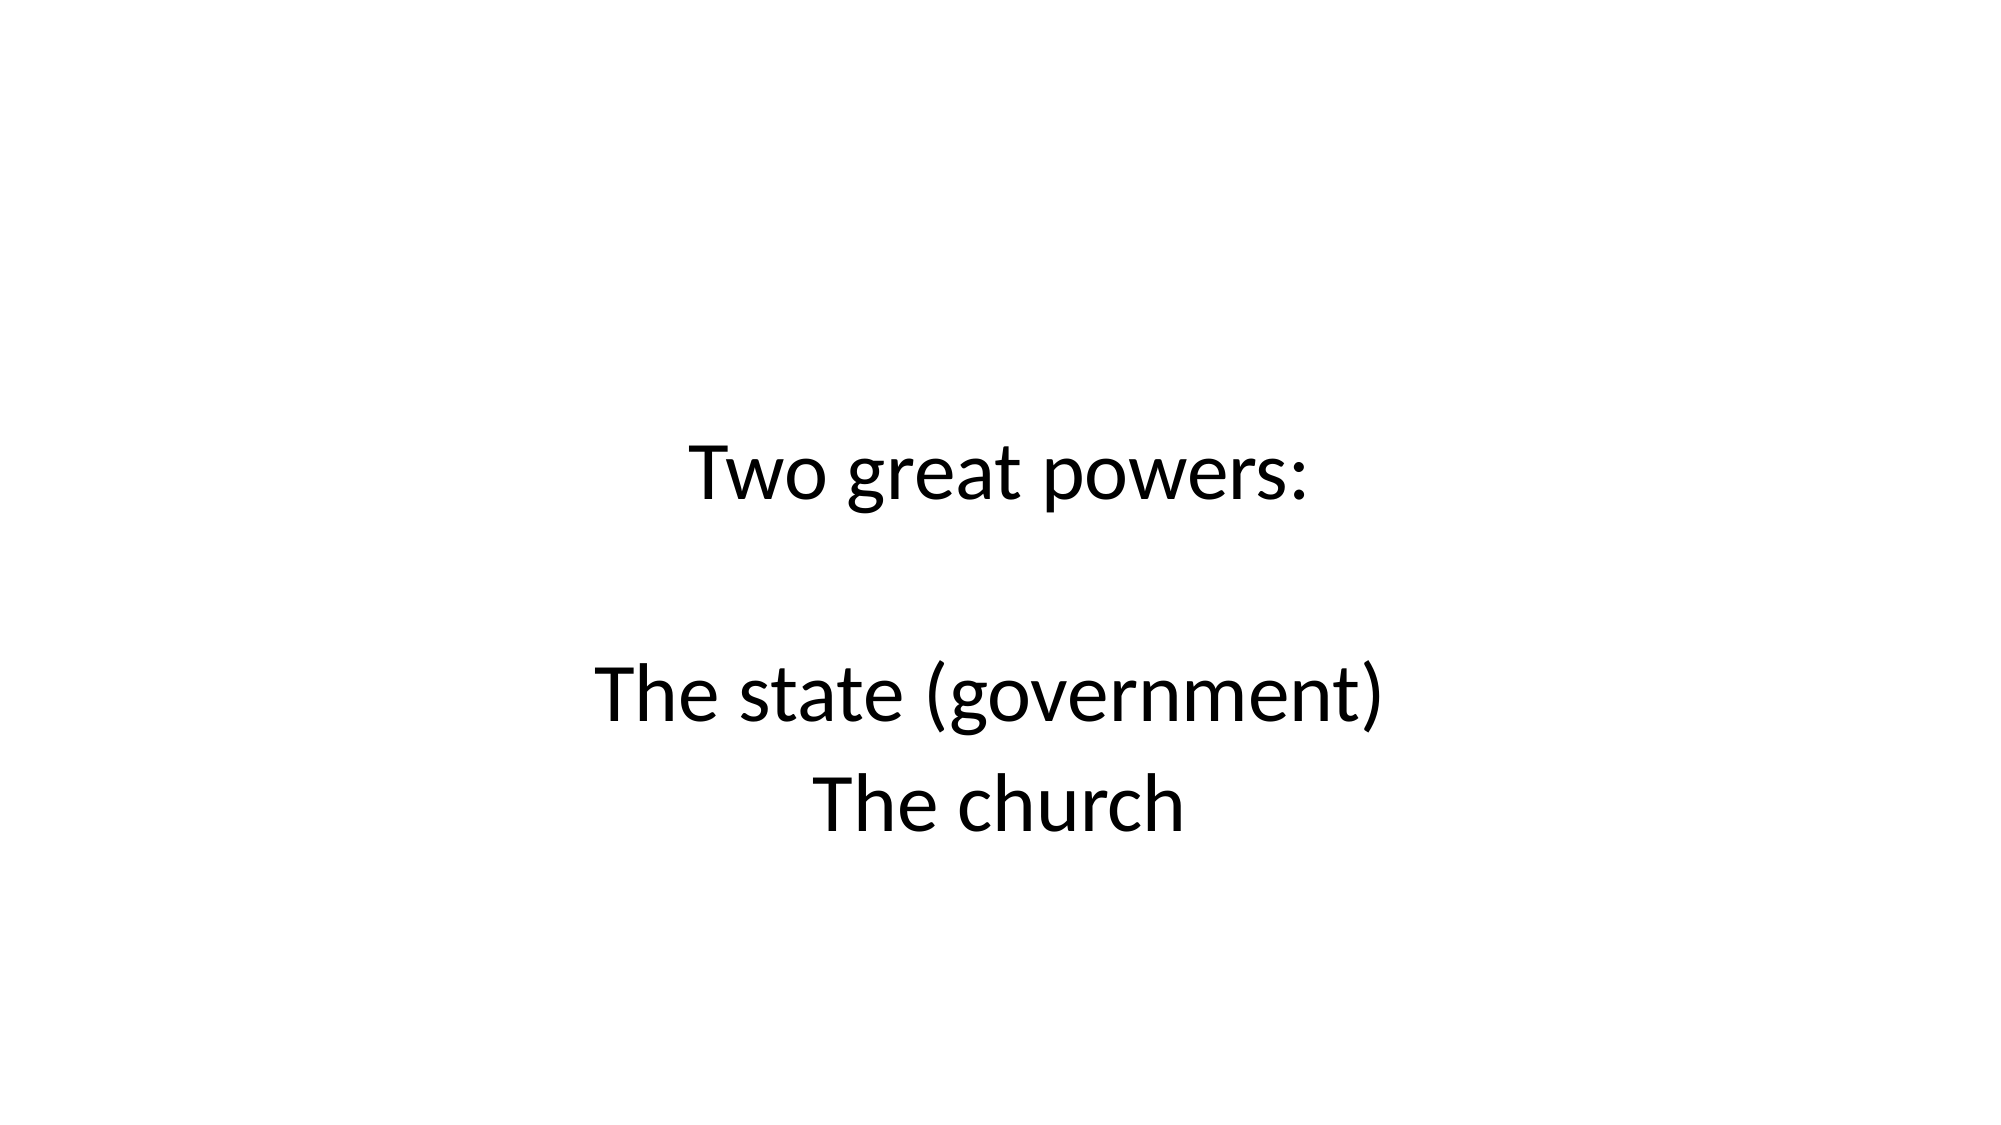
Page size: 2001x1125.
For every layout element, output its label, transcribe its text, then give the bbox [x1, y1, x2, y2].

list Two great powers: The state (government) The church [137, 299, 1863, 1014]
